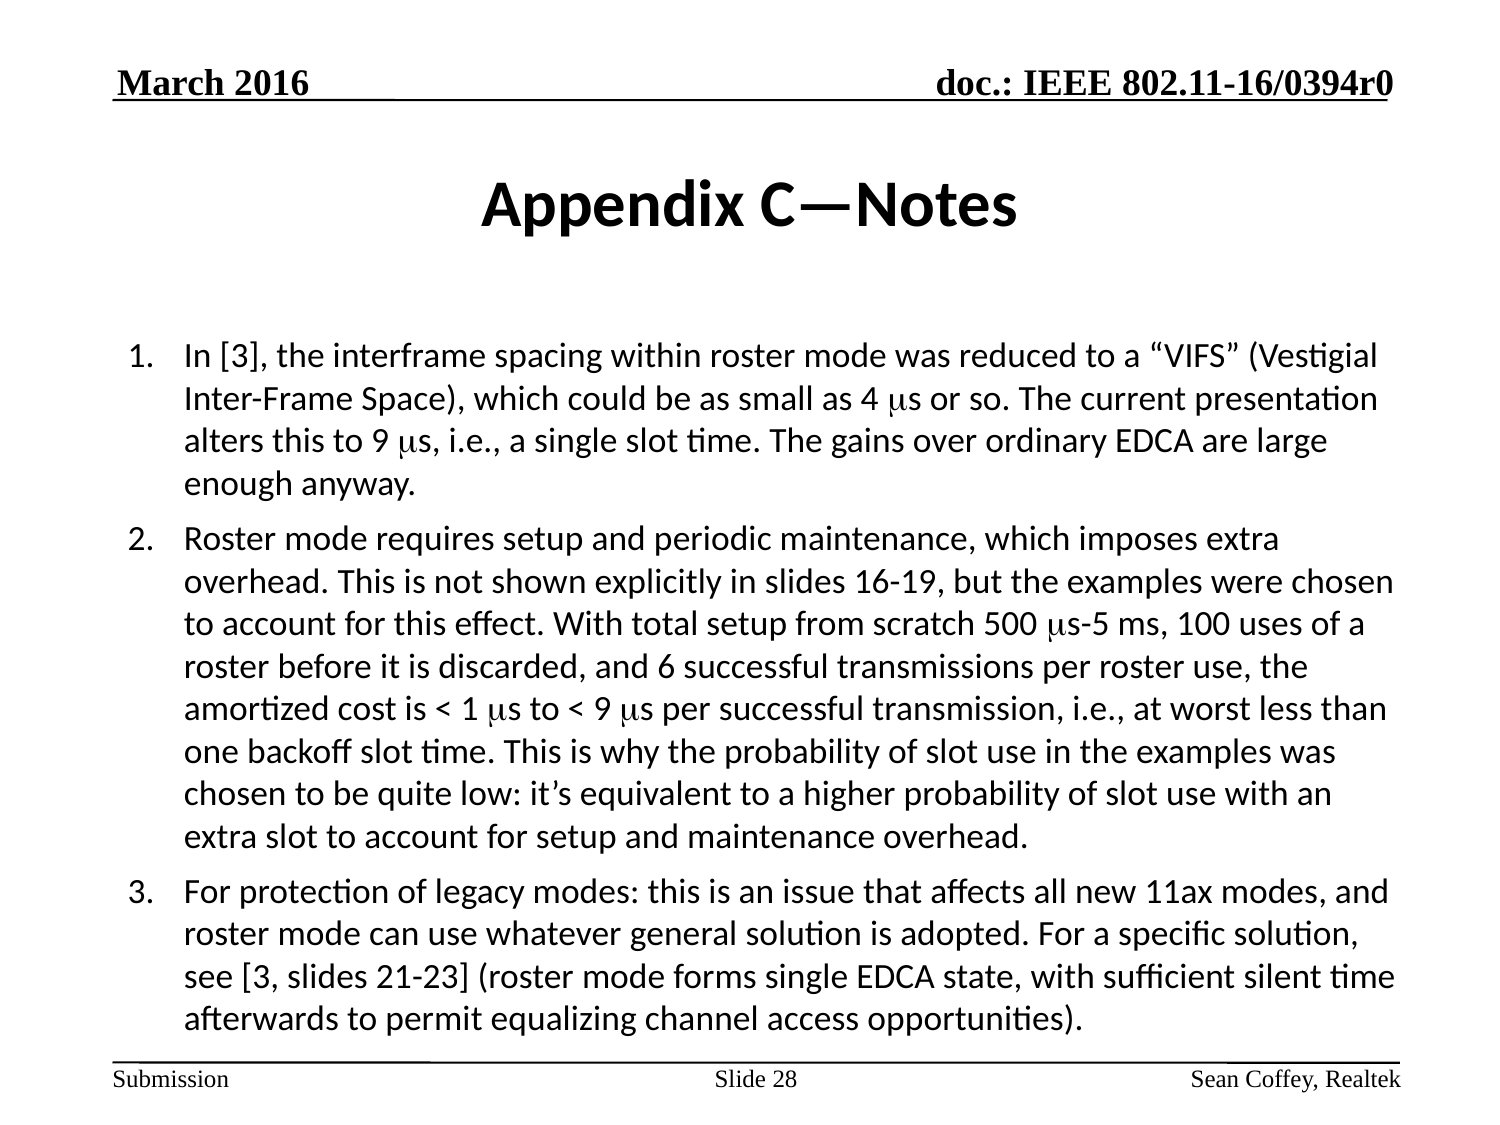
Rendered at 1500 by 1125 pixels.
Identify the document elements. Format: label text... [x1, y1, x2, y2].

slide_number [116, 58, 542, 104]
slide_number Slide 28 [712, 1061, 800, 1123]
title Appendix C—Notes [112, 112, 1388, 288]
list In [3], the interframe spacing within roster mode was reduced to a “VIFS” (Vestigial Inter-Frame Space), which could be as small as 4 s or so. The current presentation alters this to 9 s, i.e., a single slot time. The gains over ordinary EDCA are large enough anyway. Roster mode requires setup and periodic maintenance, which imposes extra overhead. This is not shown explicitly in slides 16-19, but the examples were chosen to account for this effect. With total setup from scratch 500 s-5 ms, 100 uses of a roster before it is discarded, and 6 successful transmissions per roster use, the amortized cost is < 1 s to < 9 s per successful transmission, i.e., at worst less than one backoff slot time. This is why the probability of slot use in the examples was chosen to be quite low: it’s equivalent to a higher probability of slot use with an extra slot to account for setup and maintenance overhead. For protection of legacy modes: this is an issue that affects all new 11ax modes, and roster mode can use whatever general solution is adopted. For a specific solution, see [3, slides 21-23] (roster mode forms single EDCA state, with sufficient silent time afterwards to permit equalizing channel access opportunities). [112, 324, 1413, 1001]
footer Sean Coffey, Realtek [902, 1061, 1402, 1093]
